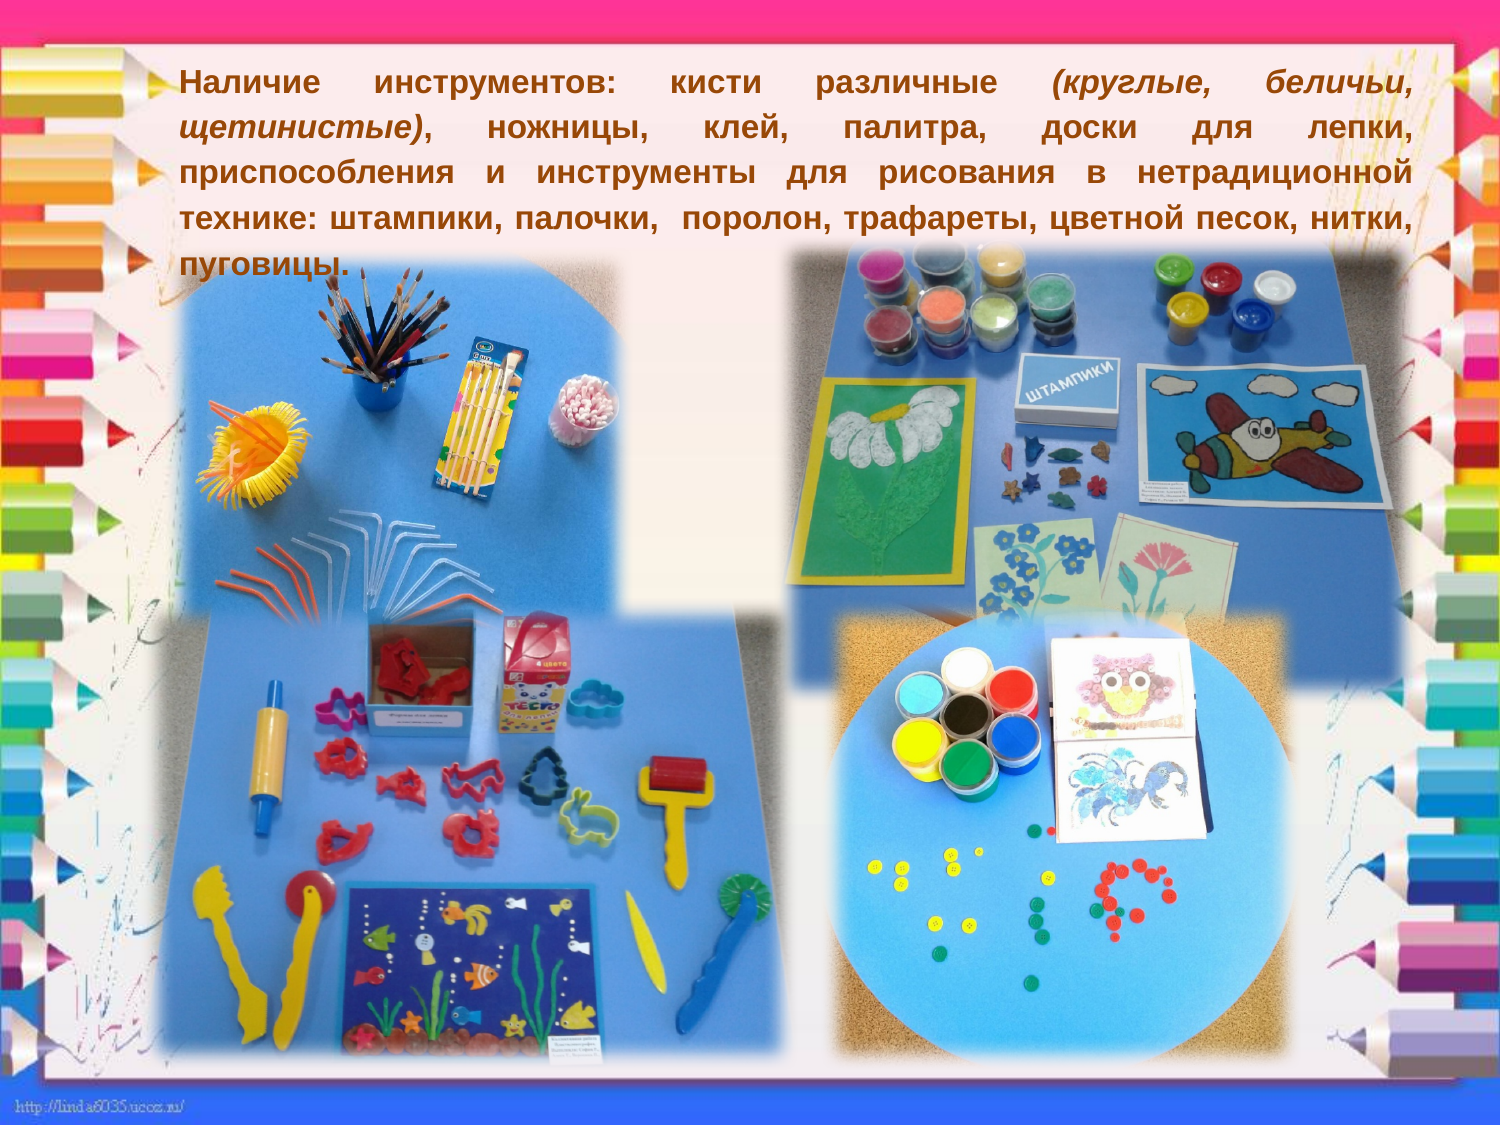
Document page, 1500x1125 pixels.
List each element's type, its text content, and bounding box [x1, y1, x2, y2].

text_box Наличие инструментов: кисти различные (круглые, беличьи, щетинистые), ножницы, клей, палитра, доски для лепки, приспособления и инструменты для рисования в нетрадиционной технике: штампики, палочки, поролон, трафареты, цветной песок, нитки, пуговицы. [164, 46, 1430, 335]
picture [0, 0, 1500, 1125]
text_box [175, 0, 1419, 46]
